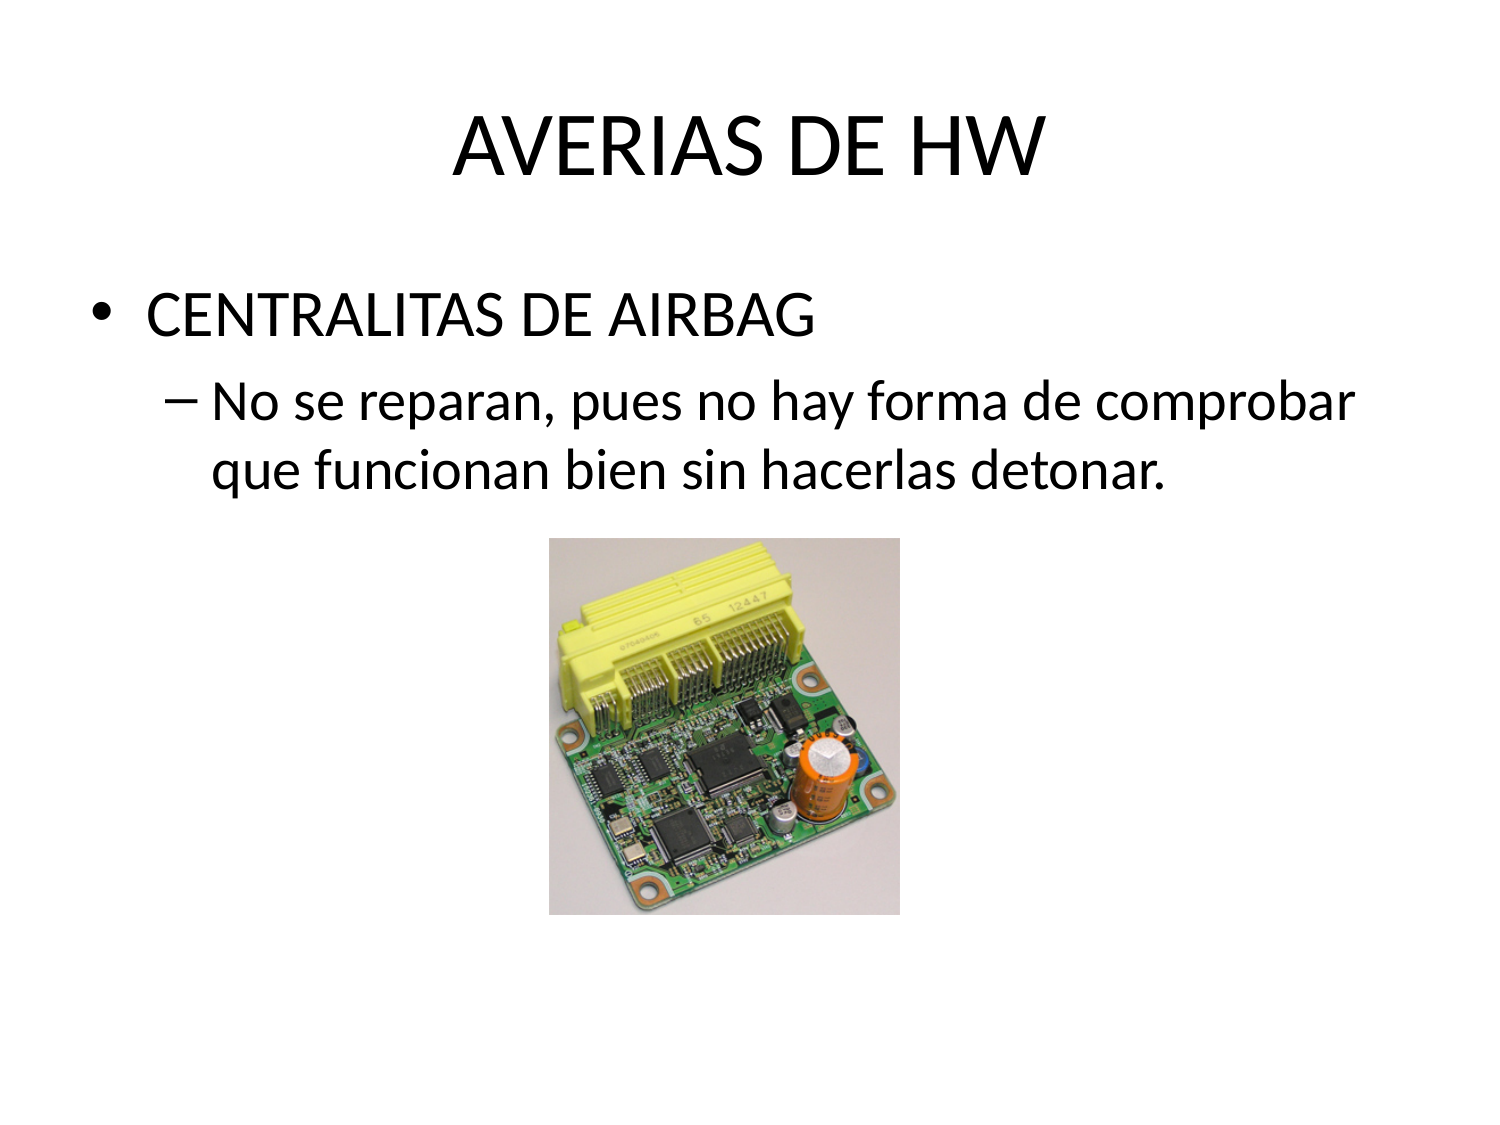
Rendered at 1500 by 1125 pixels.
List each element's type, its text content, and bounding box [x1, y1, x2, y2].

title AVERIAS DE HW [75, 45, 1425, 233]
list CENTRALITAS DE AIRBAG No se reparan, pues no hay forma de comprobar que funcionan bien sin hacerlas detonar. [75, 262, 1425, 1005]
picture [548, 538, 900, 915]
